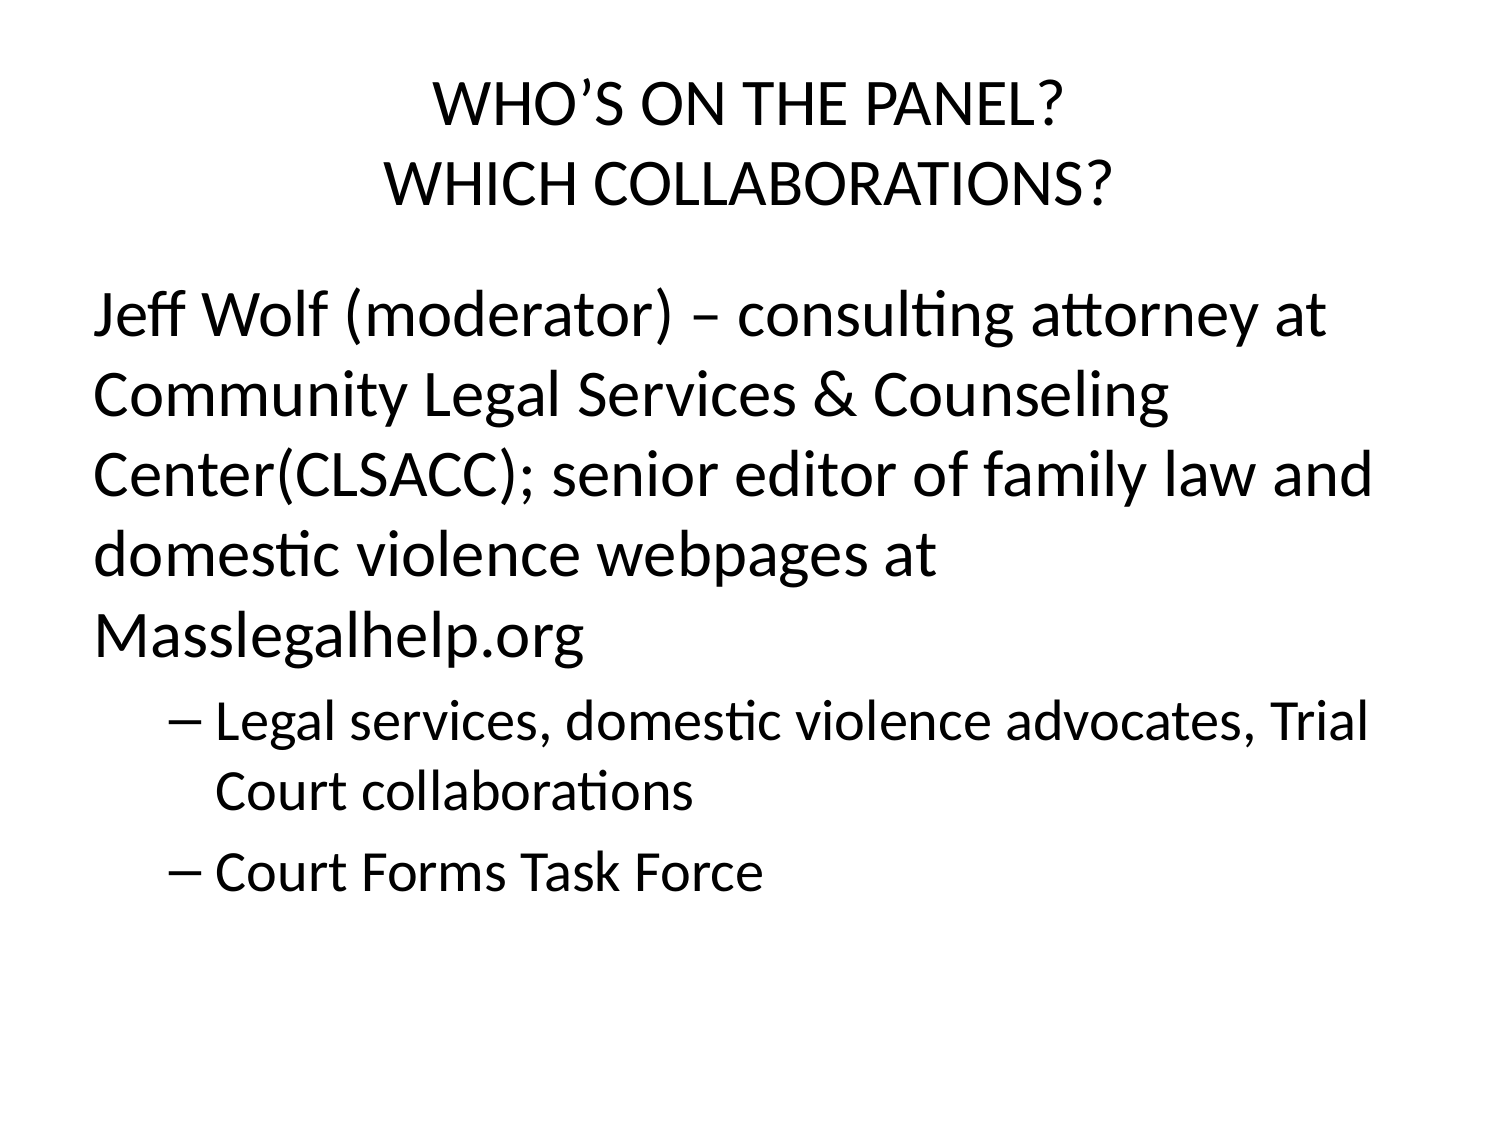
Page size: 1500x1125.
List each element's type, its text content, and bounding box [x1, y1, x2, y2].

title WHO’S ON THE PANEL? WHICH COLLABORATIONS? [75, 45, 1425, 233]
list Jeff Wolf (moderator) – consulting attorney at Community Legal Services & Counseling Center(CLSACC); senior editor of family law and domestic violence webpages at Masslegalhelp.org Legal services, domestic violence advocates, Trial Court collaborations Court Forms Task Force [78, 262, 1429, 1005]
